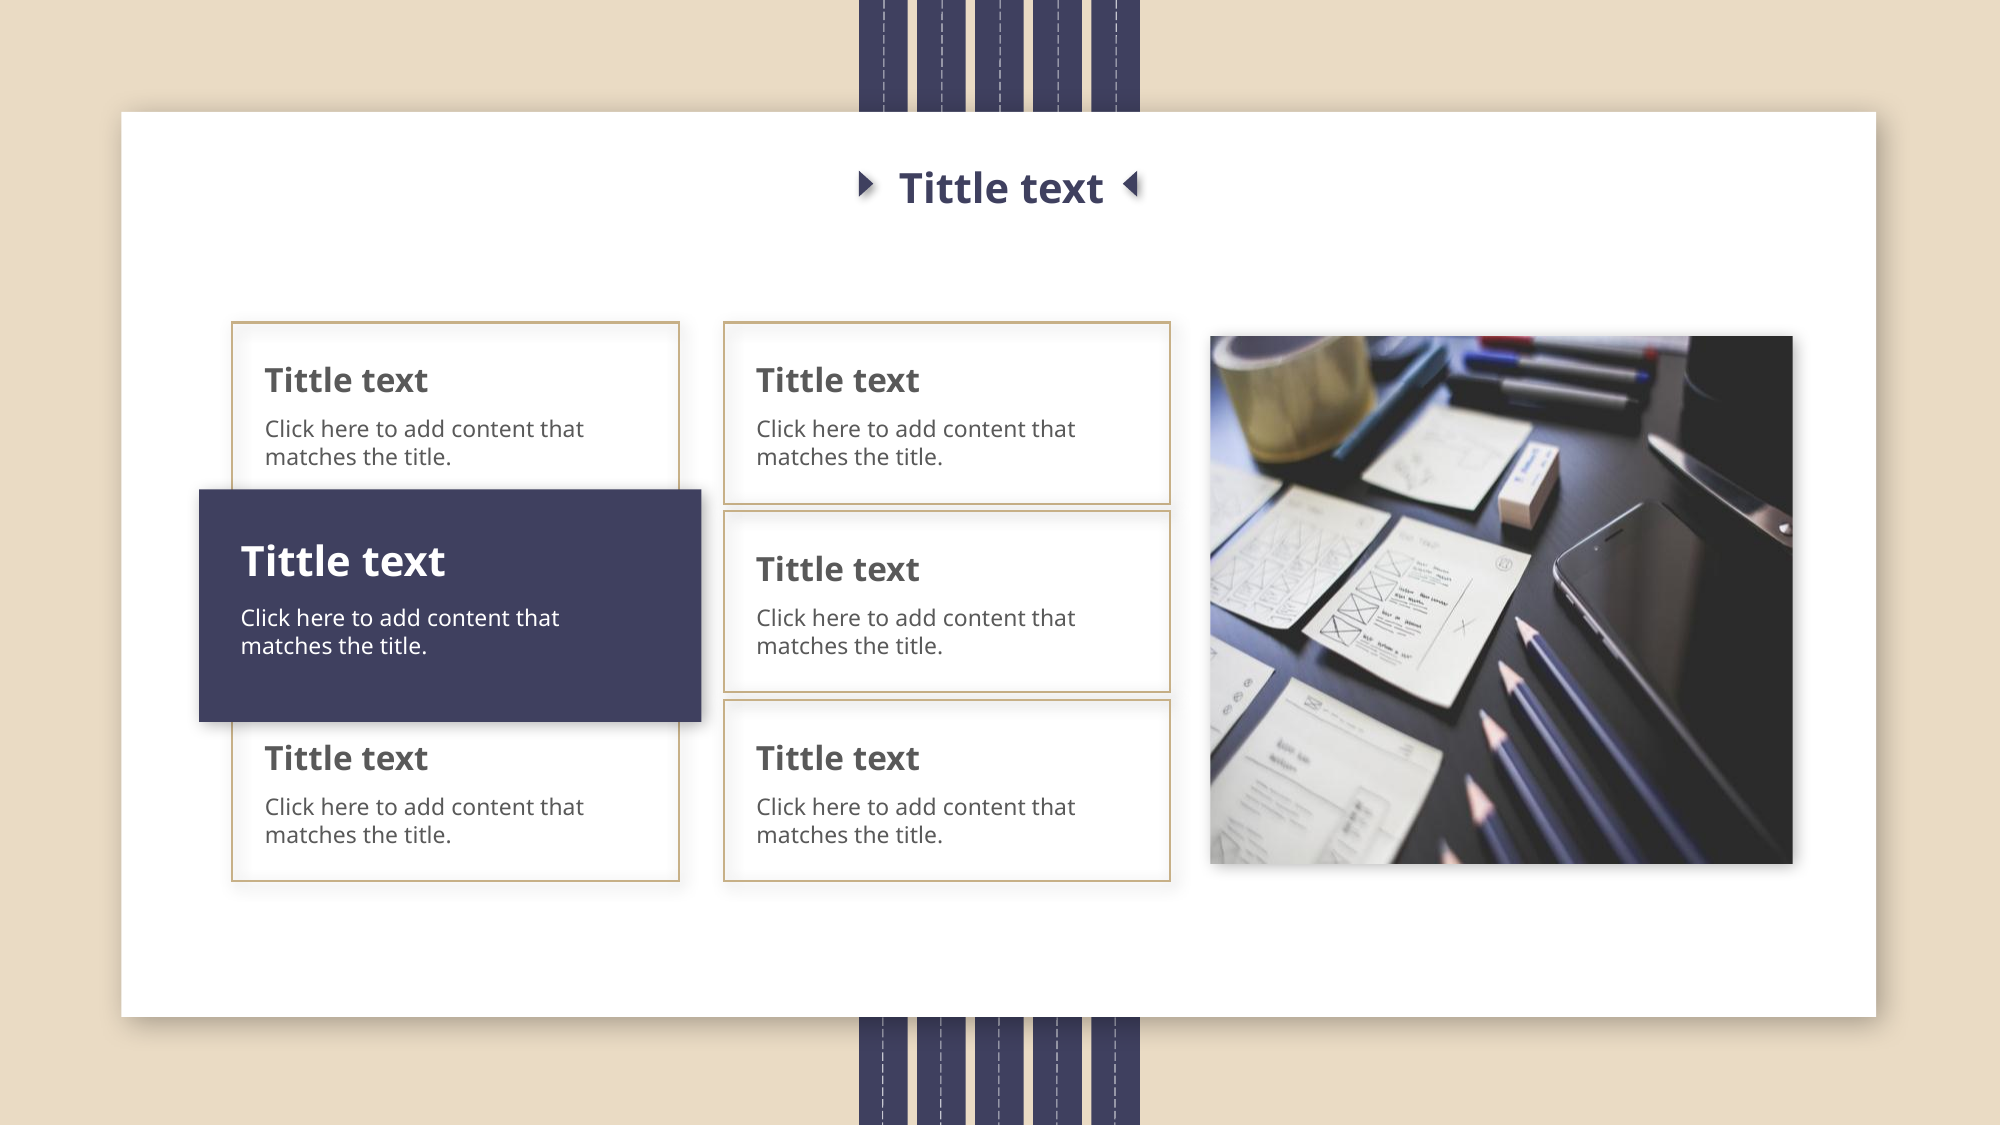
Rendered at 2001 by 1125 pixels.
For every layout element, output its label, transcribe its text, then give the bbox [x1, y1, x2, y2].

text_box [1121, 168, 1139, 200]
text_box [1209, 335, 1794, 864]
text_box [723, 322, 1171, 504]
text_box Tittle text [884, 154, 1120, 220]
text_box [199, 489, 702, 722]
text_box [857, 168, 875, 199]
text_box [723, 700, 1171, 882]
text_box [232, 722, 679, 882]
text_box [232, 322, 679, 489]
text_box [723, 511, 1171, 693]
